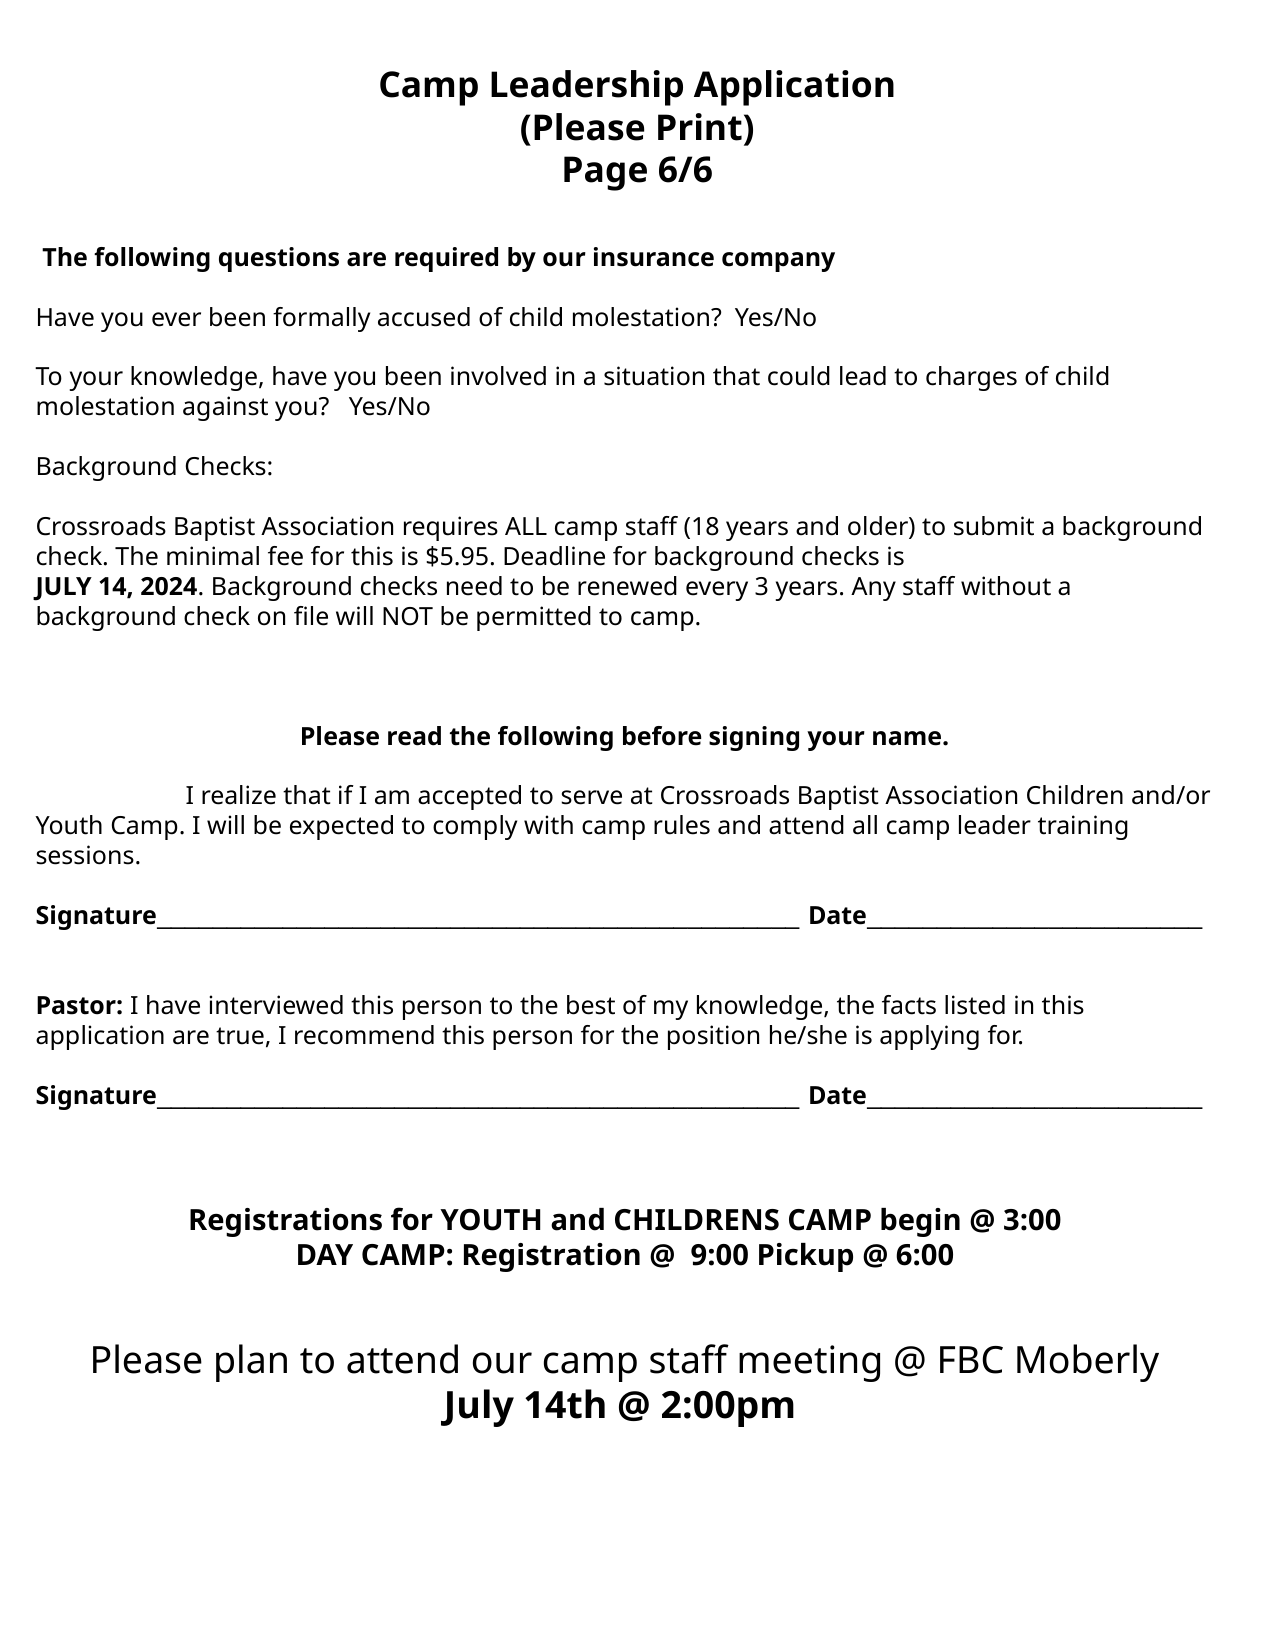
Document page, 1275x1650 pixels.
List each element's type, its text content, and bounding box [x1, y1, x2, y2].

text_box The following questions are required by our insurance company Have you ever been formally accused of child molestation? Yes/No To your knowledge, have you been involved in a situation that could lead to charges of child molestation against you? Yes/No Background Checks: Crossroads Baptist Association requires ALL camp staff (18 years and older) to submit a background check. The minimal fee for this is $5.95. Deadline for background checks is JULY 14, 2024. Background checks need to be renewed every 3 years. Any staff without a background check on file will NOT be permitted to camp. Please read the following before signing your name. I realize that if I am accepted to serve at Crossroads Baptist Association Children and/or Youth Camp. I will be expected to comply with camp rules and attend all camp leader training sessions. Signature______________________________________________ Date________________________ Pastor: I have interviewed this person to the best of my knowledge, the facts listed in this application are true, I recommend this person for the position he/she is applying for. Signature______________________________________________ Date________________________ [20, 226, 1230, 1577]
text_box Camp Leadership Application (Please Print) Page 6/6 [247, 47, 1028, 199]
text_box Registrations for YOUTH and CHILDRENS CAMP begin @ 3:00 DAY CAMP: Registration @ 9:00 Pickup @ 6:00 Please plan to attend our camp staff meeting @ FBC Moberly July 14th @ 2:00pm [39, 1186, 1212, 1442]
